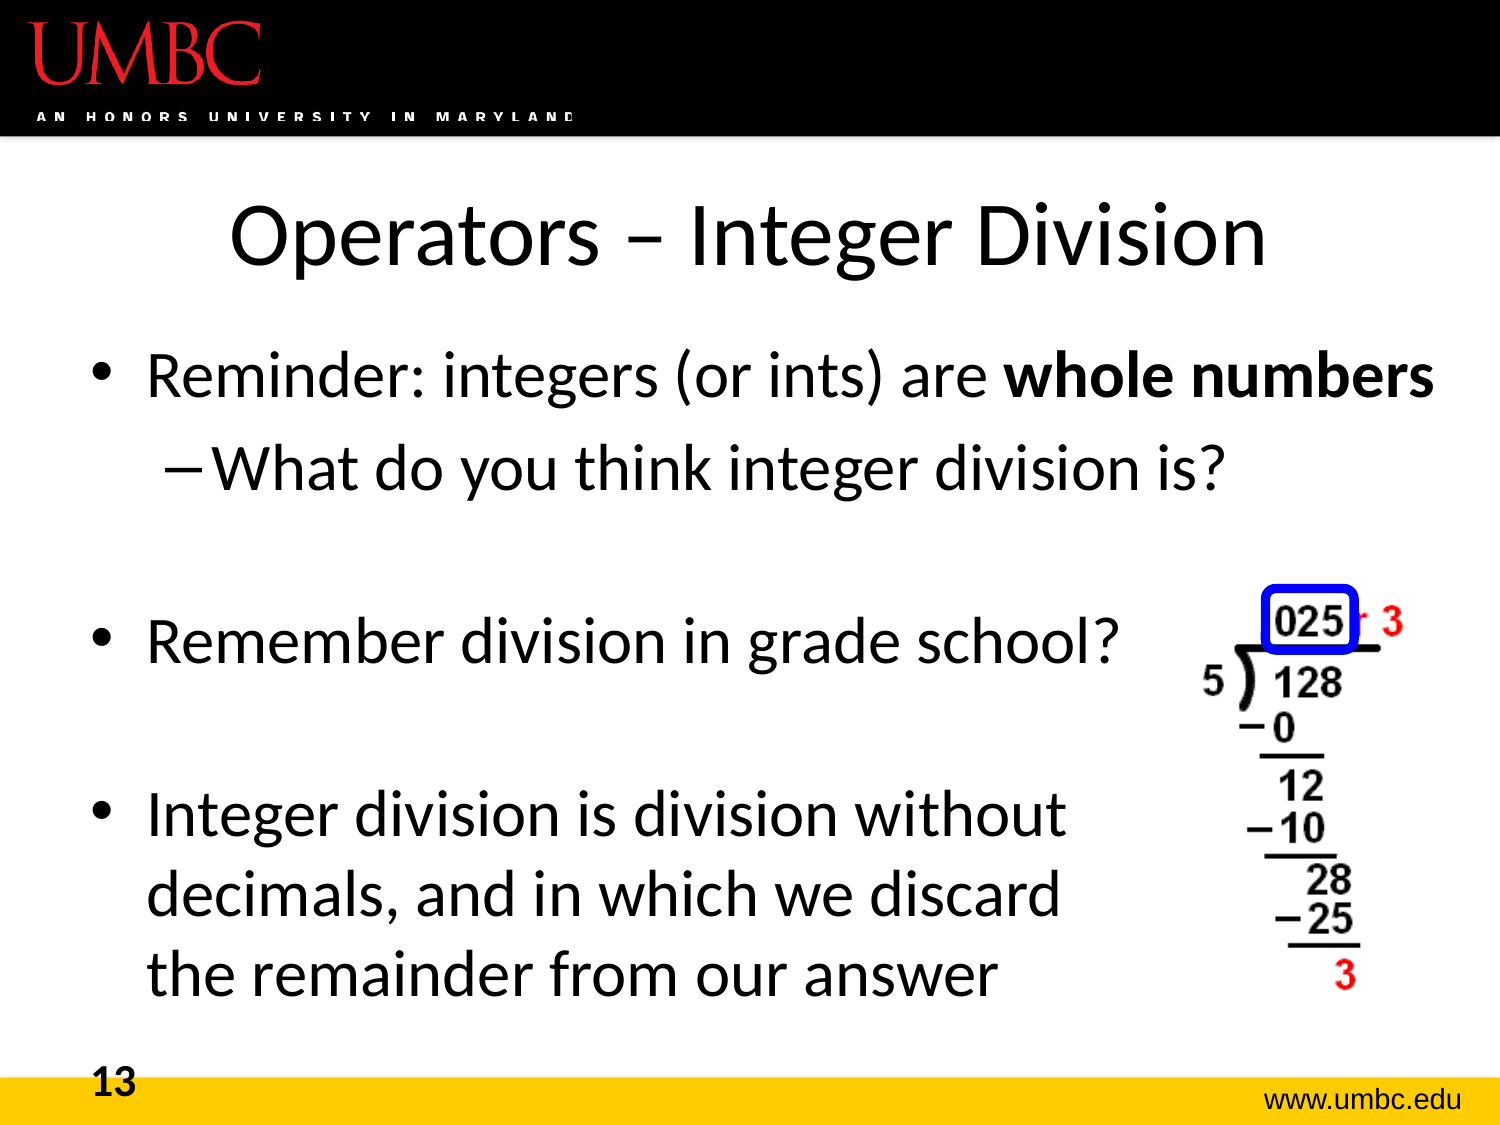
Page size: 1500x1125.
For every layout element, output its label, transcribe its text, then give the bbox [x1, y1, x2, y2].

slide_number 13 [75, 1042, 425, 1103]
text_box [1264, 586, 1356, 594]
list Reminder: integers (or ints) are whole numbers What do you think integer division is? Remember division in grade school? Integer division is division without decimals, and in which we discard the remainder from our answer [75, 323, 1461, 1005]
title Operators – Integer Division [75, 135, 1425, 323]
picture [1194, 596, 1414, 996]
